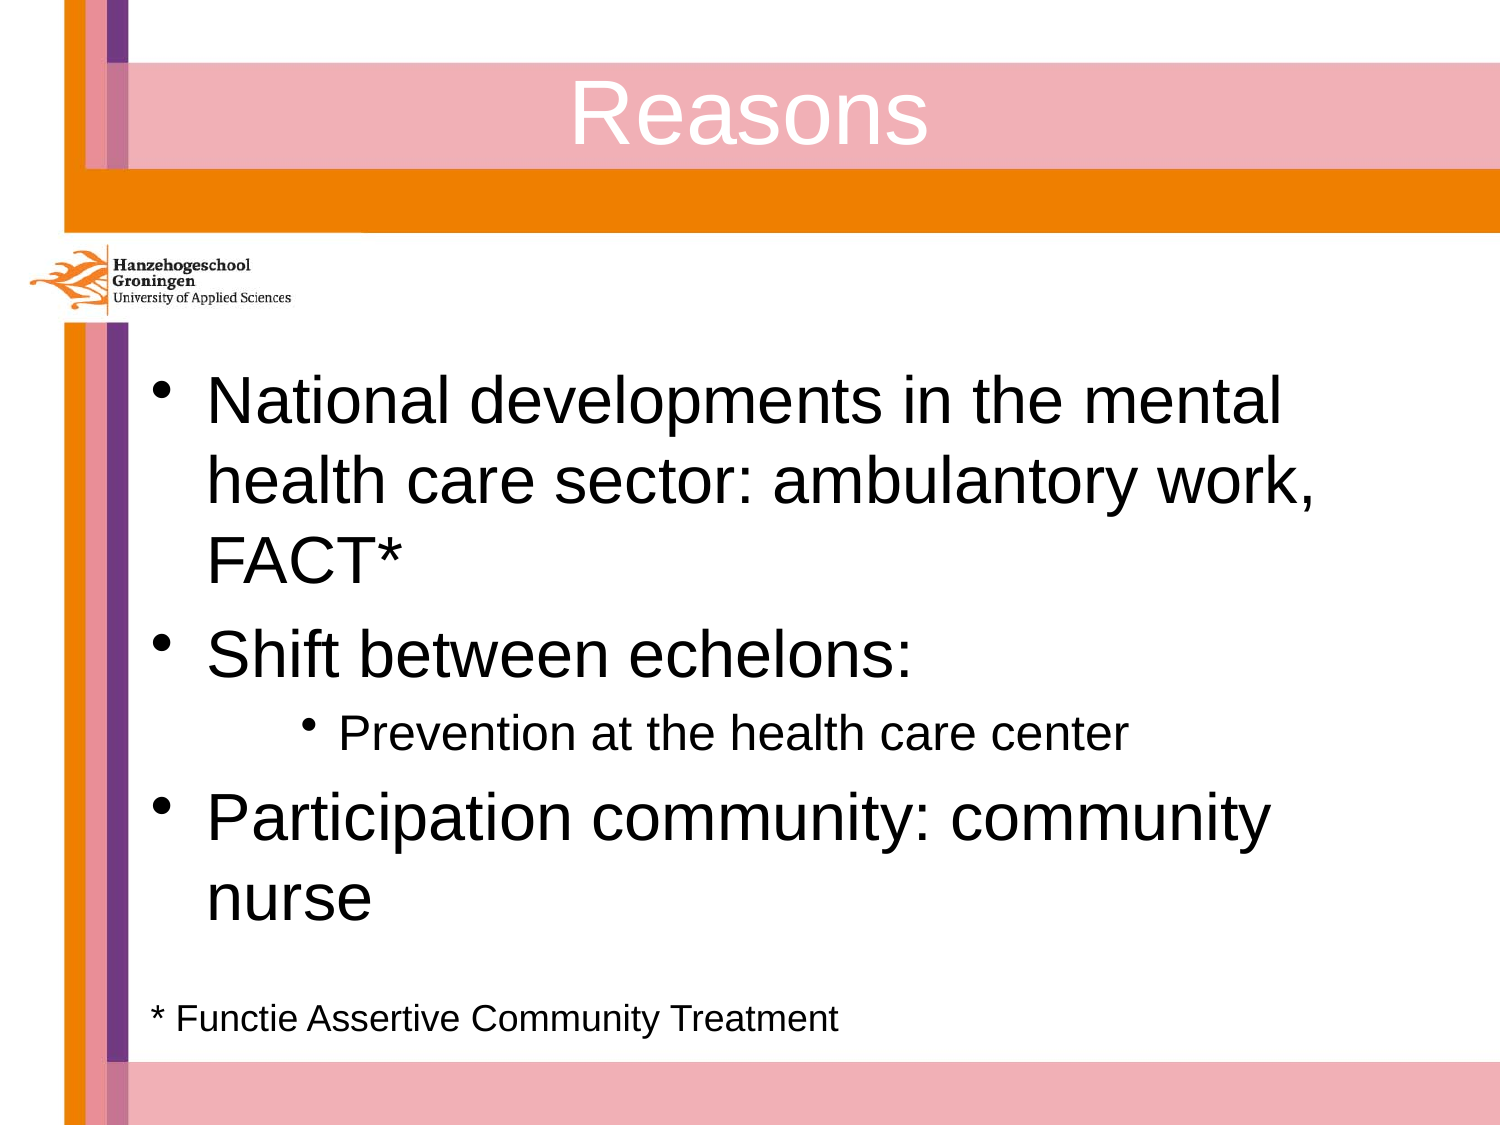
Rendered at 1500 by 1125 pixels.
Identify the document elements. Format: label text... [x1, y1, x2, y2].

list National developments in the mental health care sector: ambulantory work, FACT* Shift between echelons: Prevention at the health care center Participation community: community nurse * Functie Assertive Community Treatment [135, 349, 1425, 1005]
picture [0, 0, 1500, 1125]
title Reasons [75, 45, 1425, 233]
